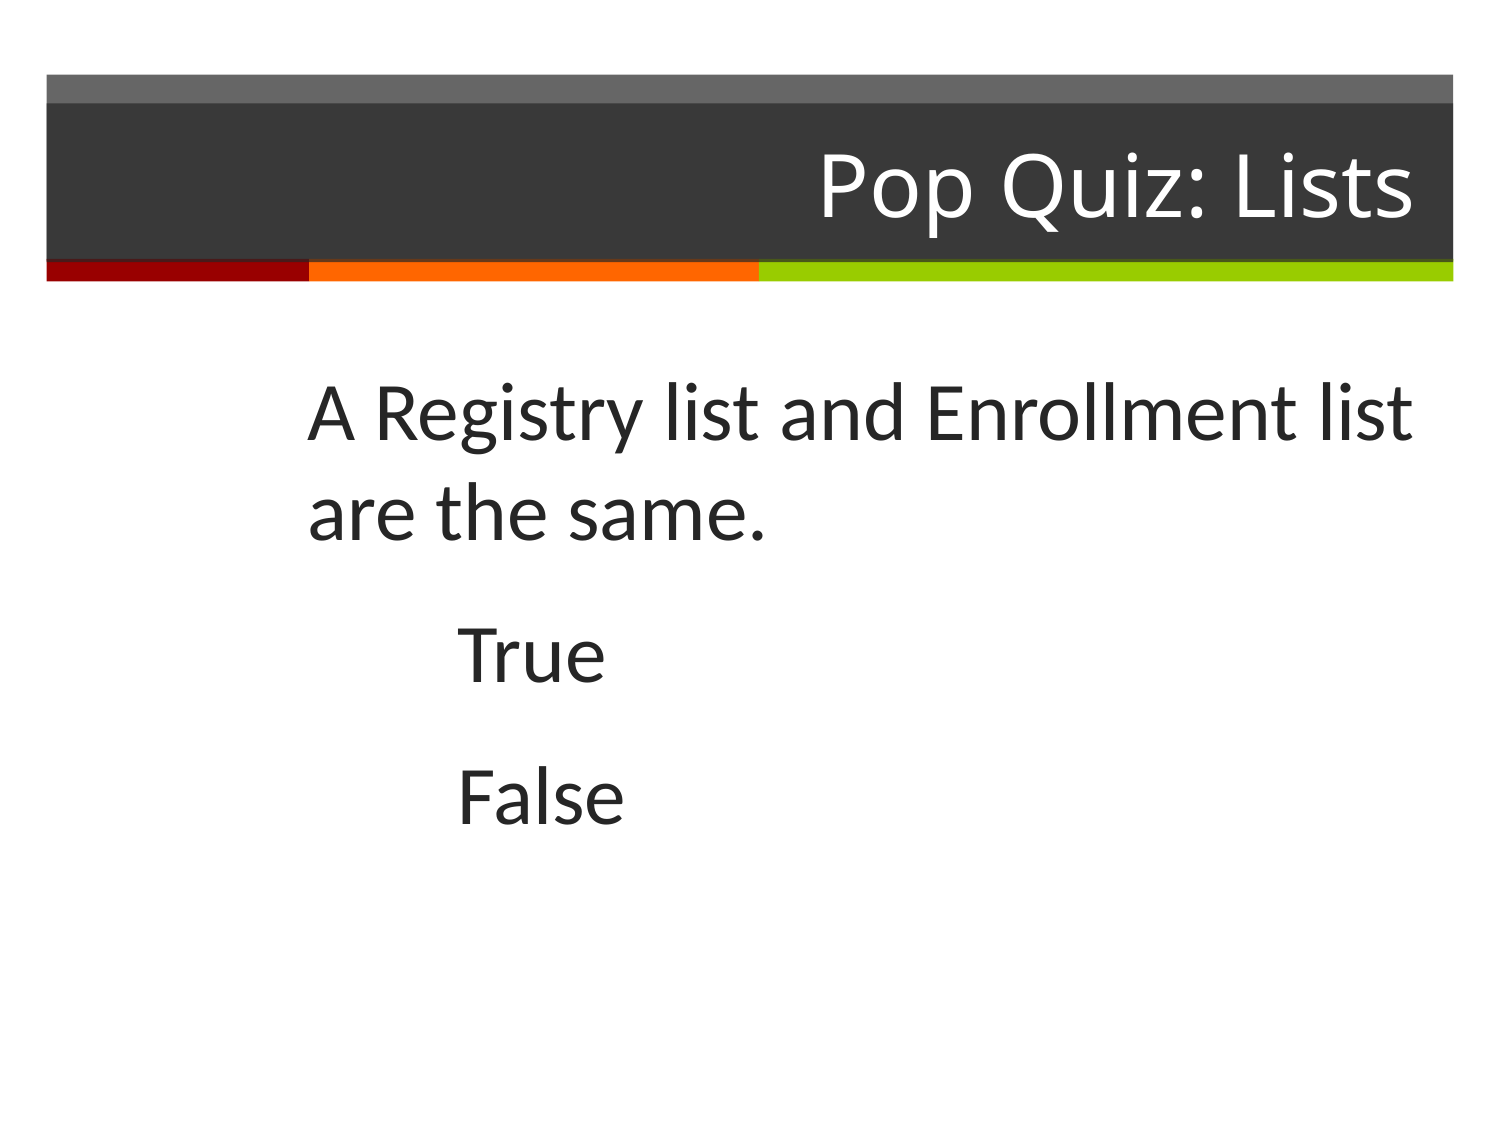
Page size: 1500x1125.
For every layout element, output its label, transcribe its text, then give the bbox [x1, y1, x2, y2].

list A Registry list and Enrollment list are the same. True False [292, 350, 1454, 1005]
title Pop Quiz: Lists [46, 103, 1454, 263]
